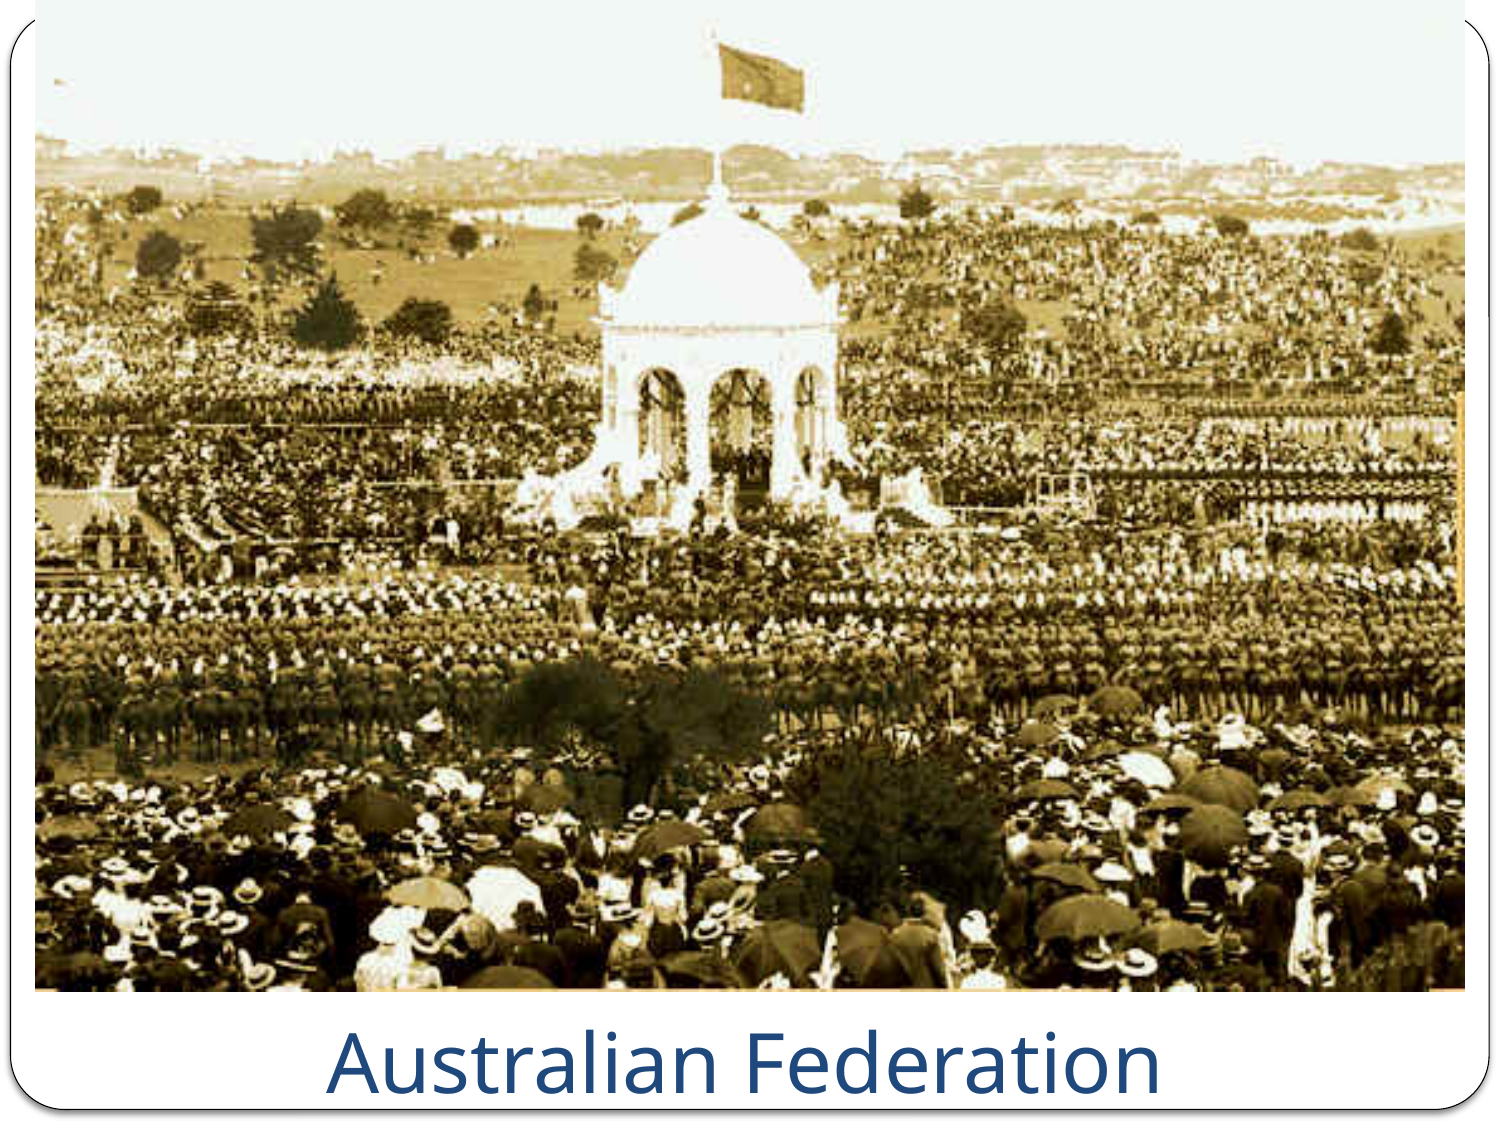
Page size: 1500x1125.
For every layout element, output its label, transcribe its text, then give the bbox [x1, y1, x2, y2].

picture [34, 0, 1466, 992]
title Australian Federation [70, 1001, 1421, 1125]
